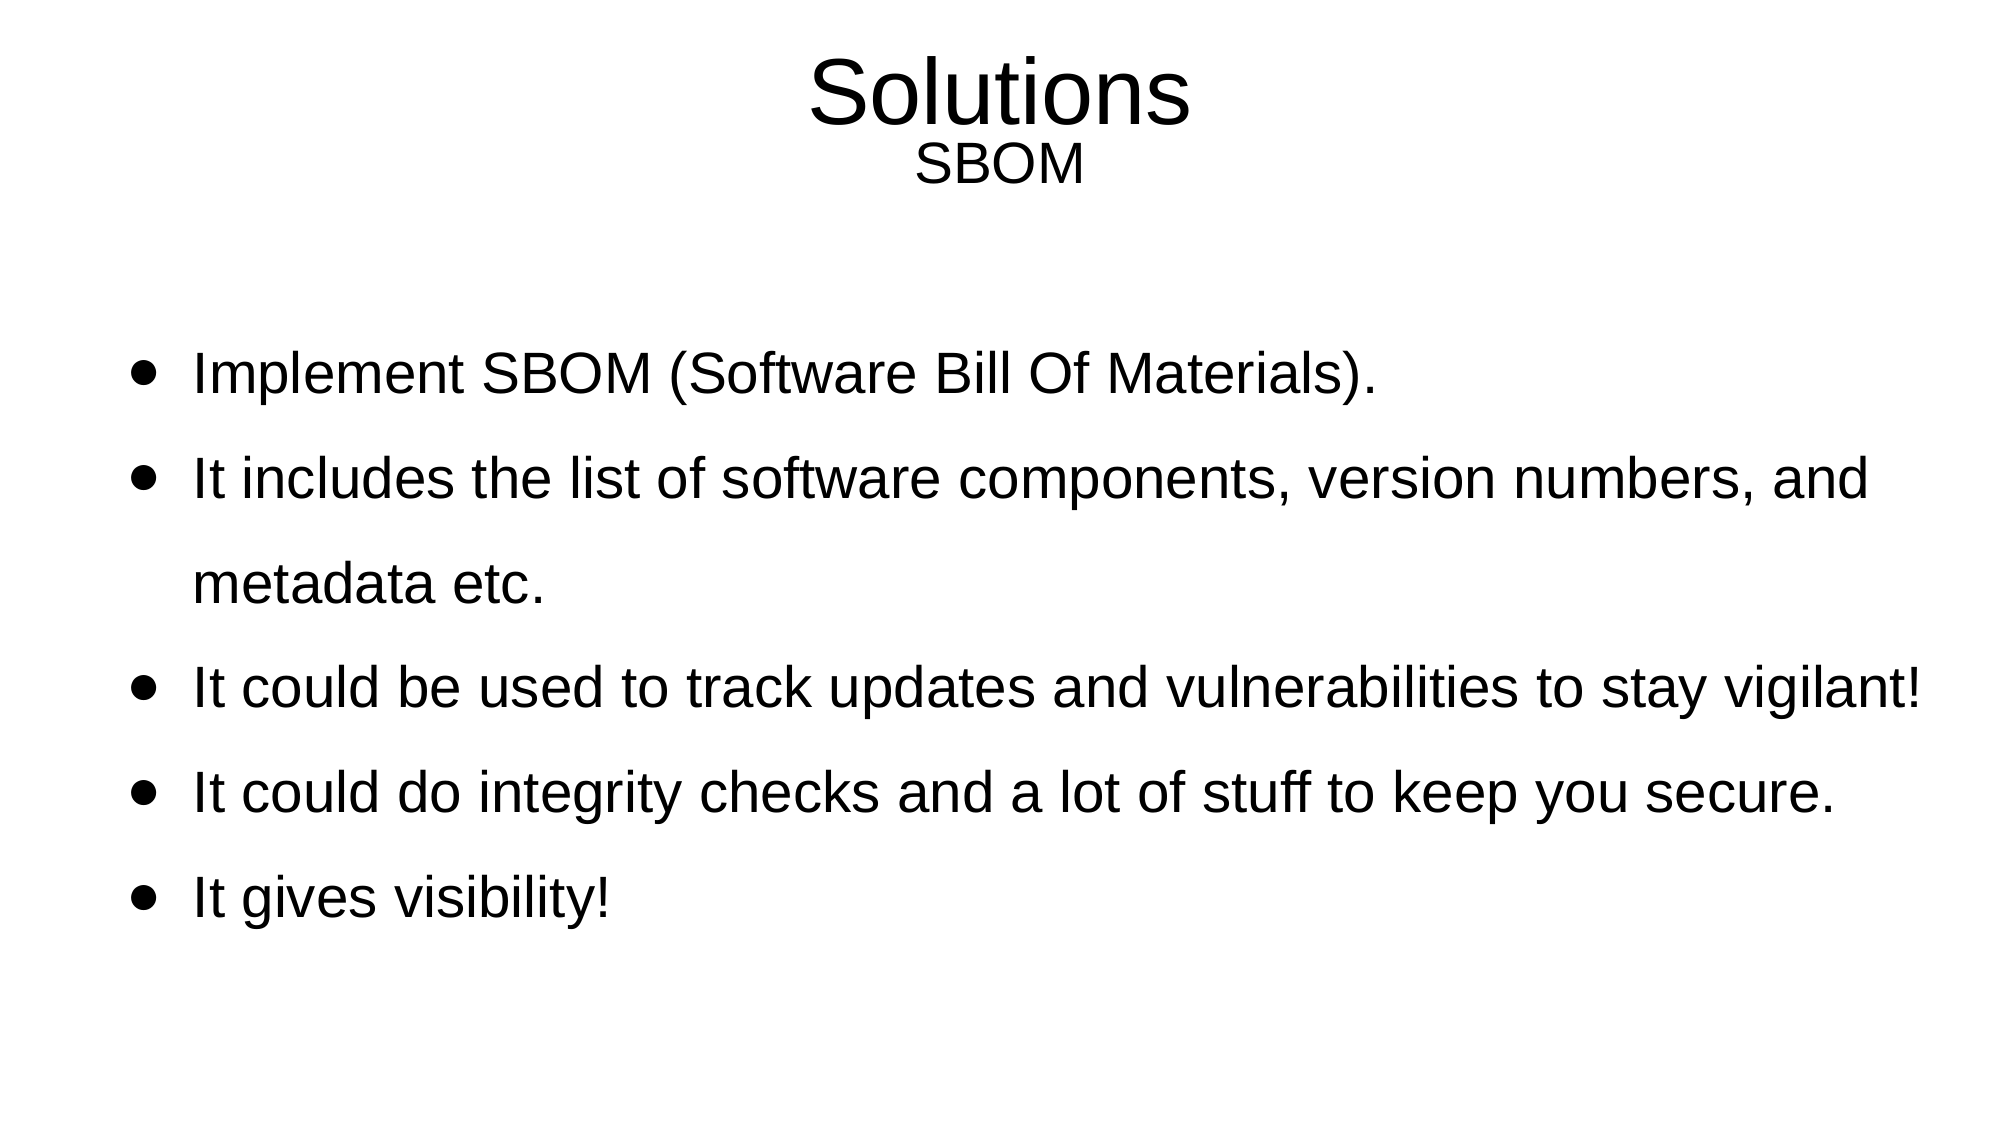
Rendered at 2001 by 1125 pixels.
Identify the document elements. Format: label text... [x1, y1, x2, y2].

list SBOM [150, 136, 1850, 203]
title Solutions [150, 28, 1850, 136]
text_box Implement SBOM (Software Bill Of Materials). It includes the list of software components, version numbers, and metadata etc. It could be used to track updates and vulnerabilities to stay vigilant! It could do integrity checks and a lot of stuff to keep you secure. It gives visibility! [102, 284, 1972, 1050]
